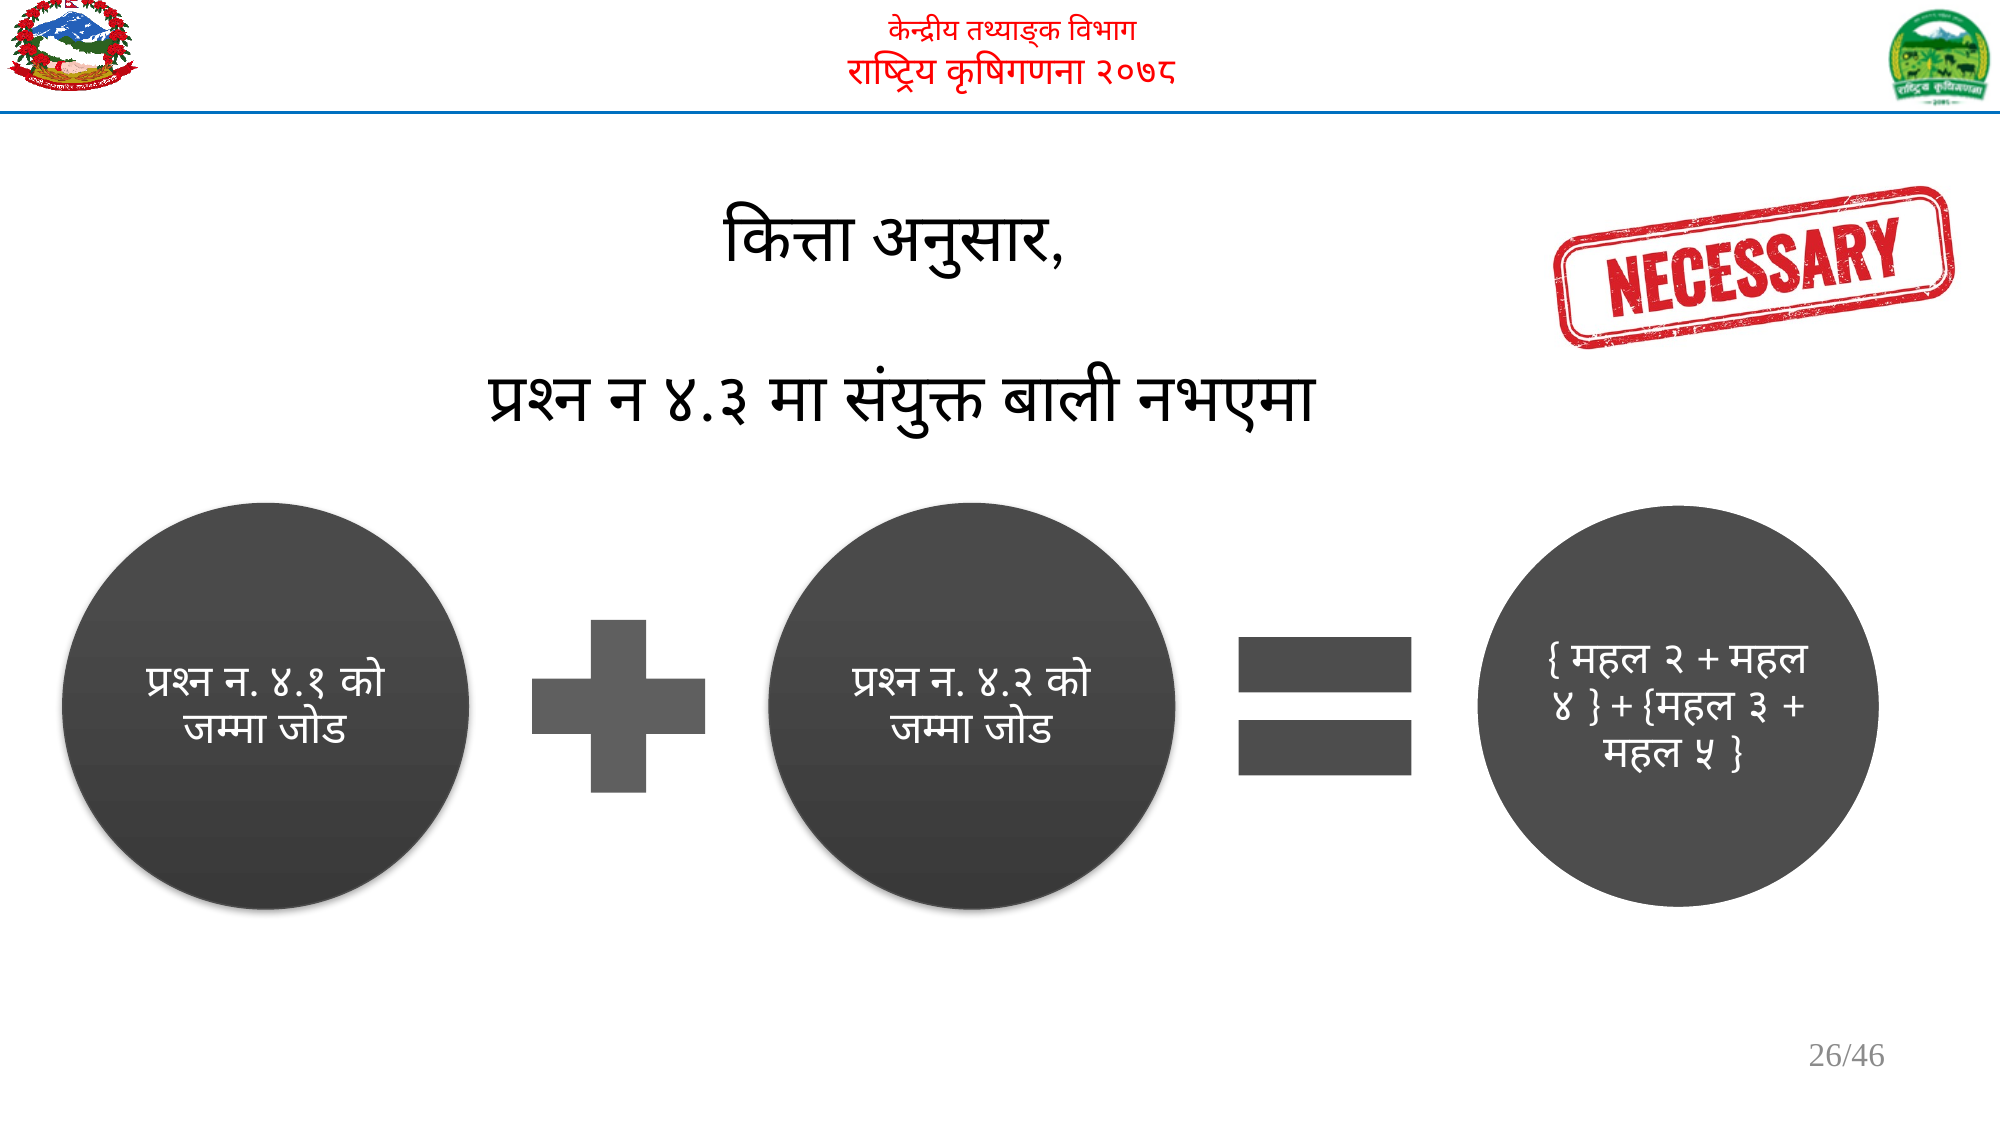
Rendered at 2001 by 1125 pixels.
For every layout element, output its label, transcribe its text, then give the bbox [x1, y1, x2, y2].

picture [1543, 174, 1963, 351]
slide_number 26/46 [1433, 1023, 1900, 1084]
picture [7, 0, 138, 91]
text_box कित्ता अनुसार, प्रश्न न ४.३ मा संयुक्त बाली नभएमा [337, 186, 1450, 442]
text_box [62, 449, 1882, 963]
picture [1887, 4, 1993, 110]
